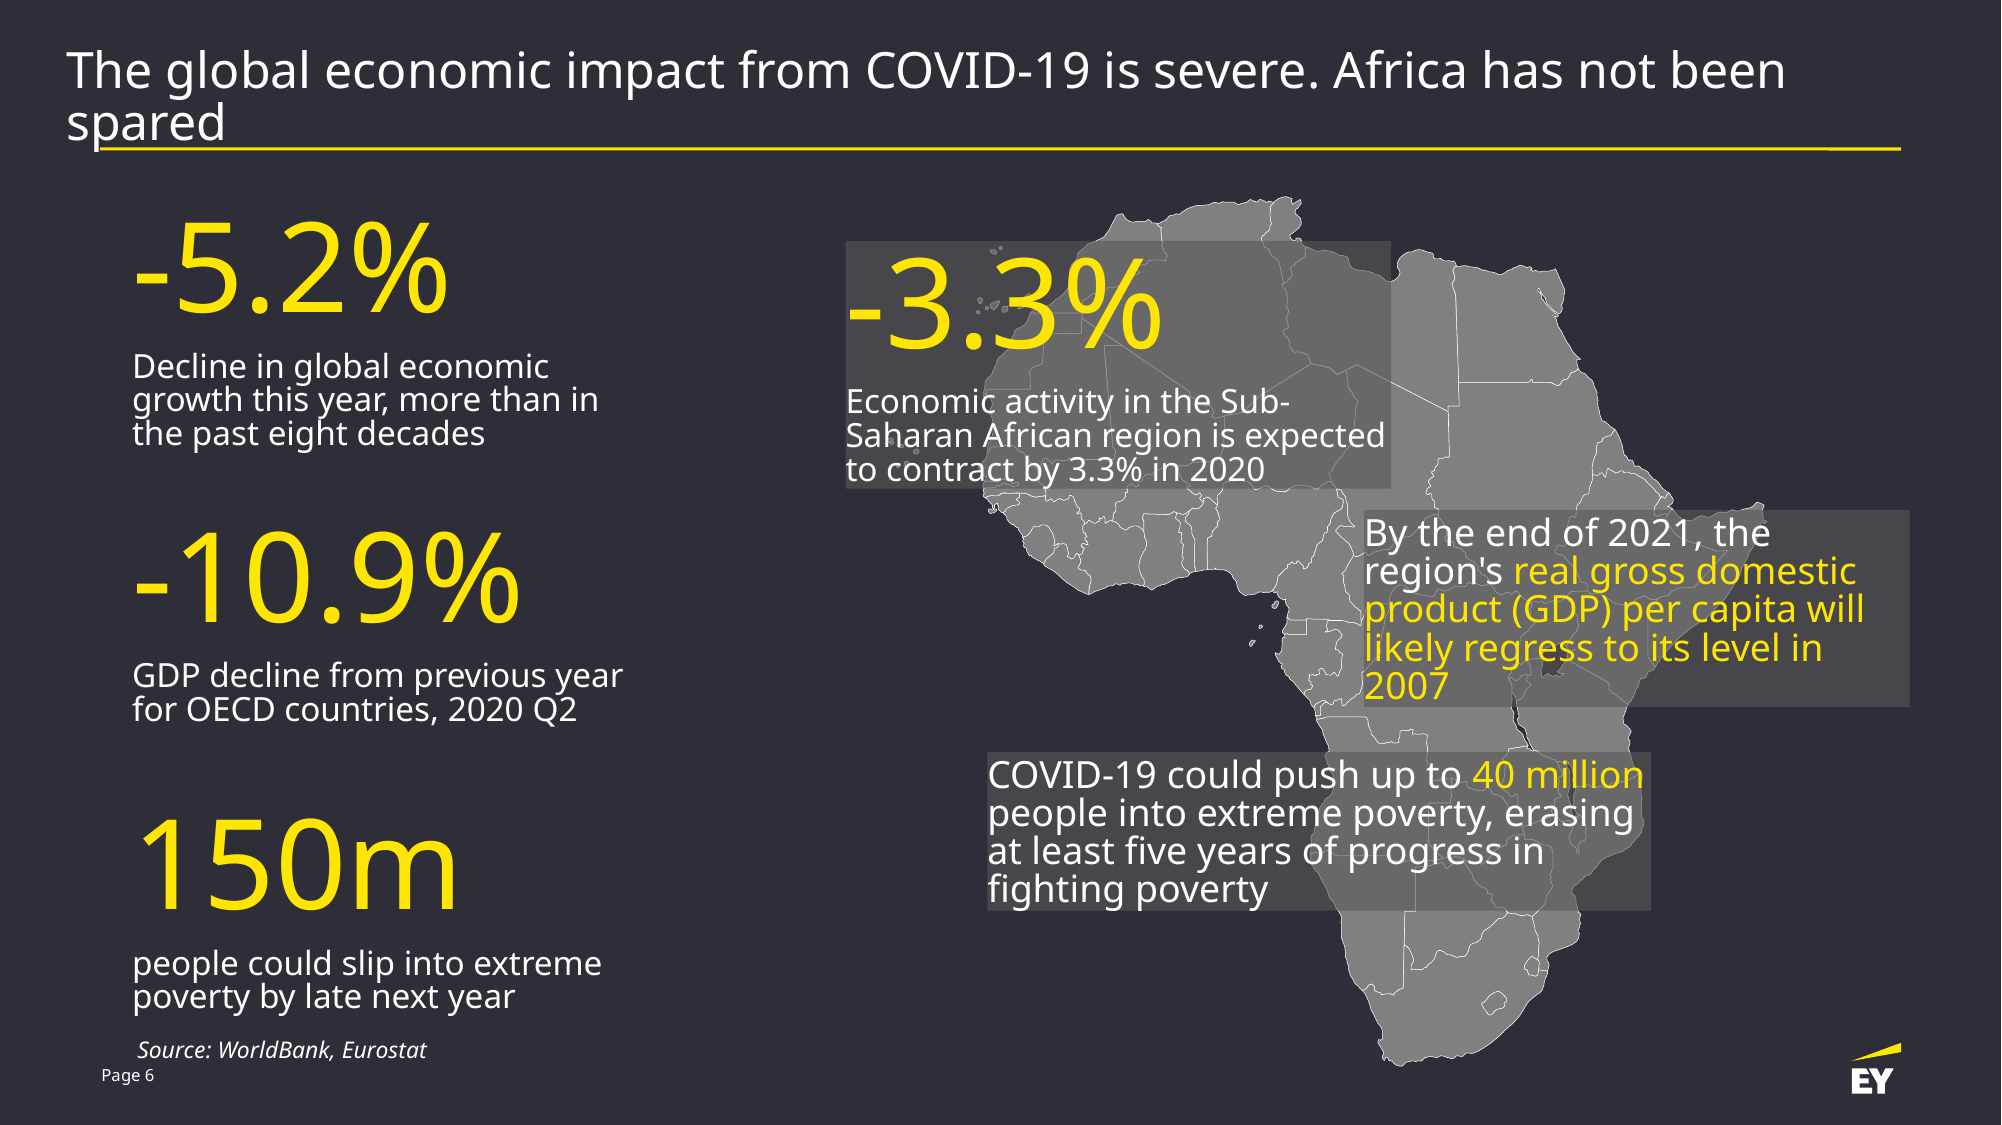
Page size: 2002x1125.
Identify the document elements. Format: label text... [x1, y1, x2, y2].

text_box -10.9% GDP decline from previous year for OECD countries, 2020 Q2 [131, 514, 625, 729]
text_box -3.3% Economic activity in the Sub-Saharan African region is expected to contract by 3.3% in 2020 [845, 240, 881, 489]
text_box By the end of 2021, the region's real gross domestic product (GDP) per capita will likely regress to its level in 2007 [1771, 509, 1910, 707]
slide_number Page 6 [101, 1061, 211, 1092]
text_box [886, 196, 1767, 1067]
text_box 150m people could slip into extreme poverty by late next year [131, 801, 625, 1016]
text_box Source: WorldBank, Eurostat [137, 1033, 428, 1063]
text_box -5.2% Decline in global economic growth this year, more than in the past eight decades [131, 204, 625, 453]
title The global economic impact from COVID-19 is severe. Africa has not been spared [66, 48, 1950, 146]
